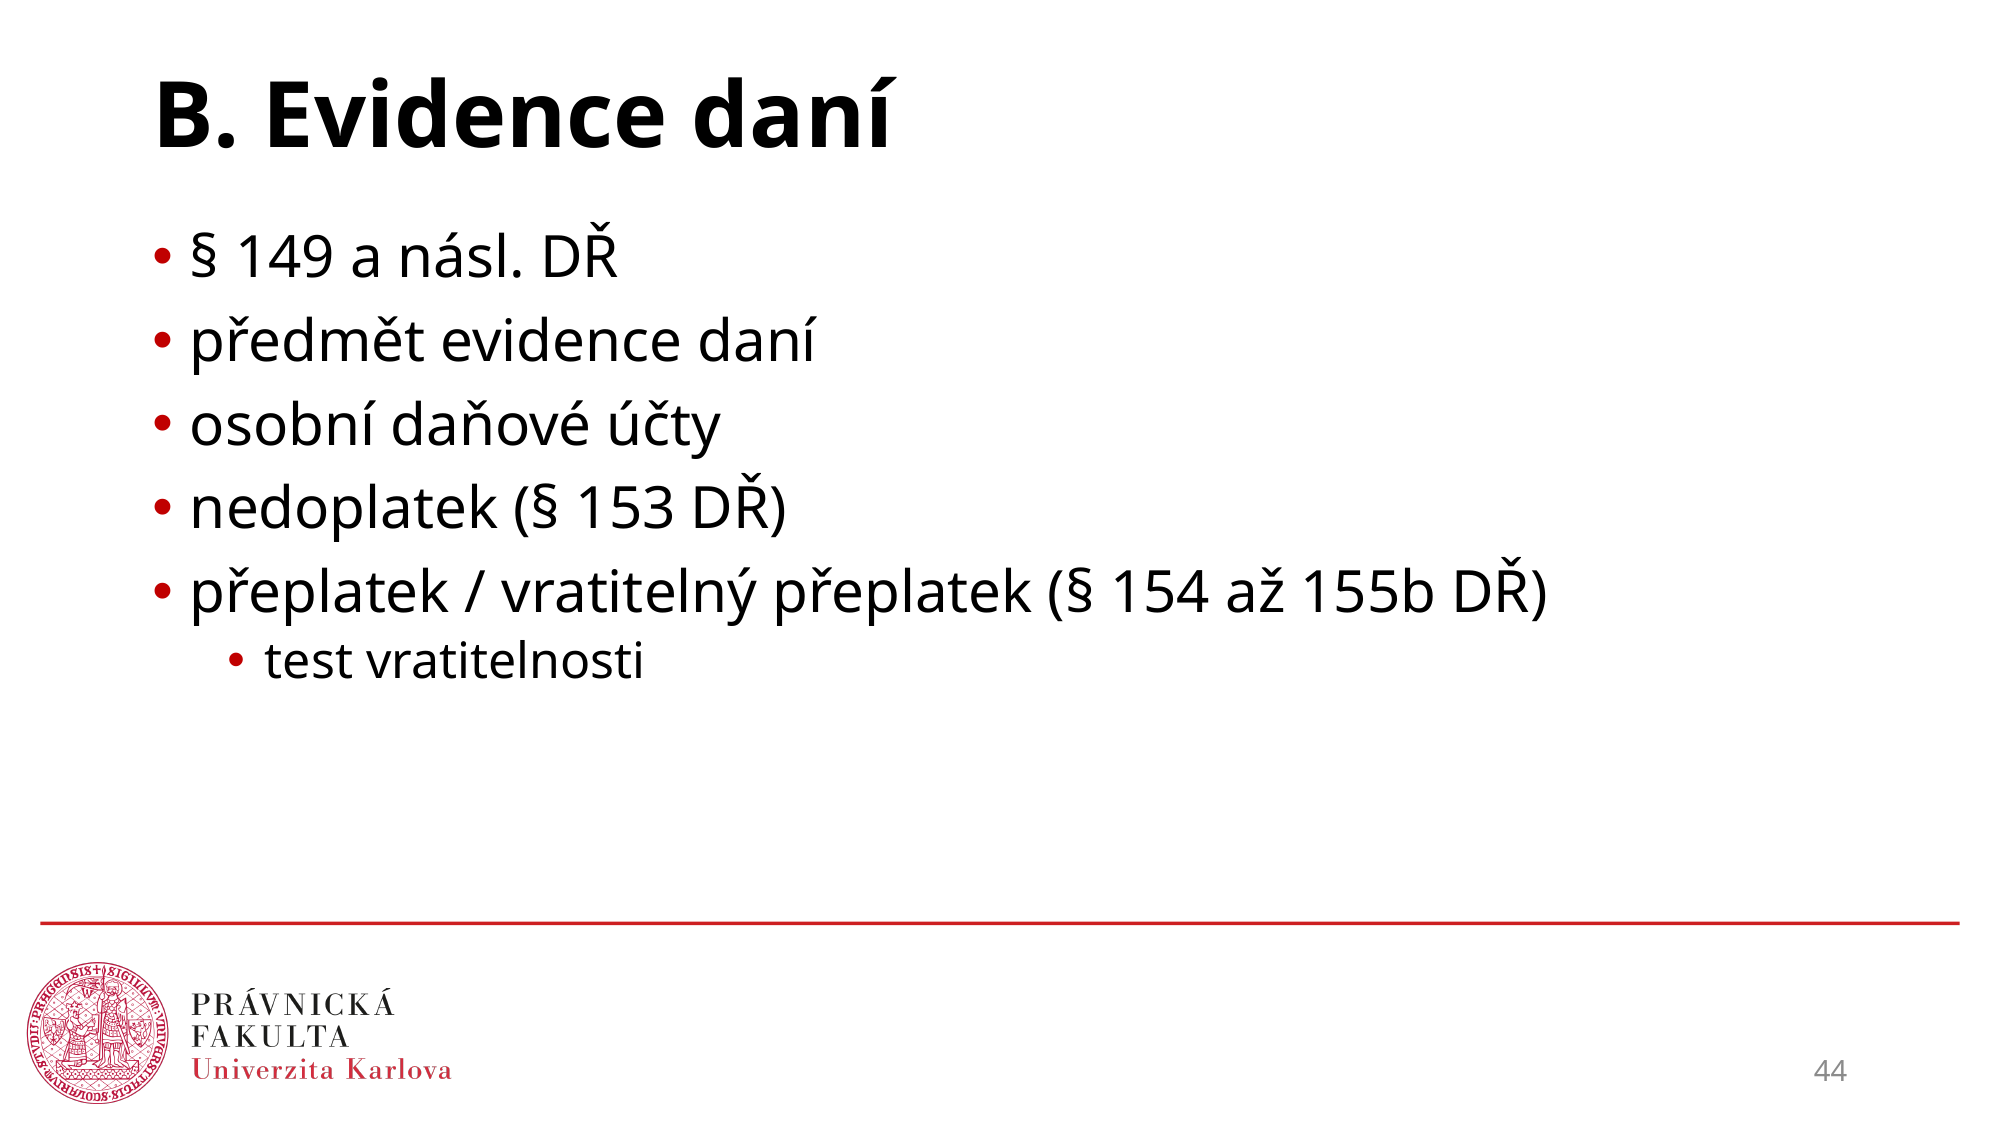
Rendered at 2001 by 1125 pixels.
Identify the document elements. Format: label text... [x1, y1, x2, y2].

slide_number 44 [1412, 1042, 1863, 1103]
list § 149 a násl. DŘ předmět evidence daní osobní daňové účty nedoplatek (§ 153 DŘ) přeplatek / vratitelný přeplatek (§ 154 až 155b DŘ) test vratitelnosti [137, 220, 1863, 905]
title B. Evidence daní [137, 2, 1863, 220]
picture [26, 962, 452, 1104]
